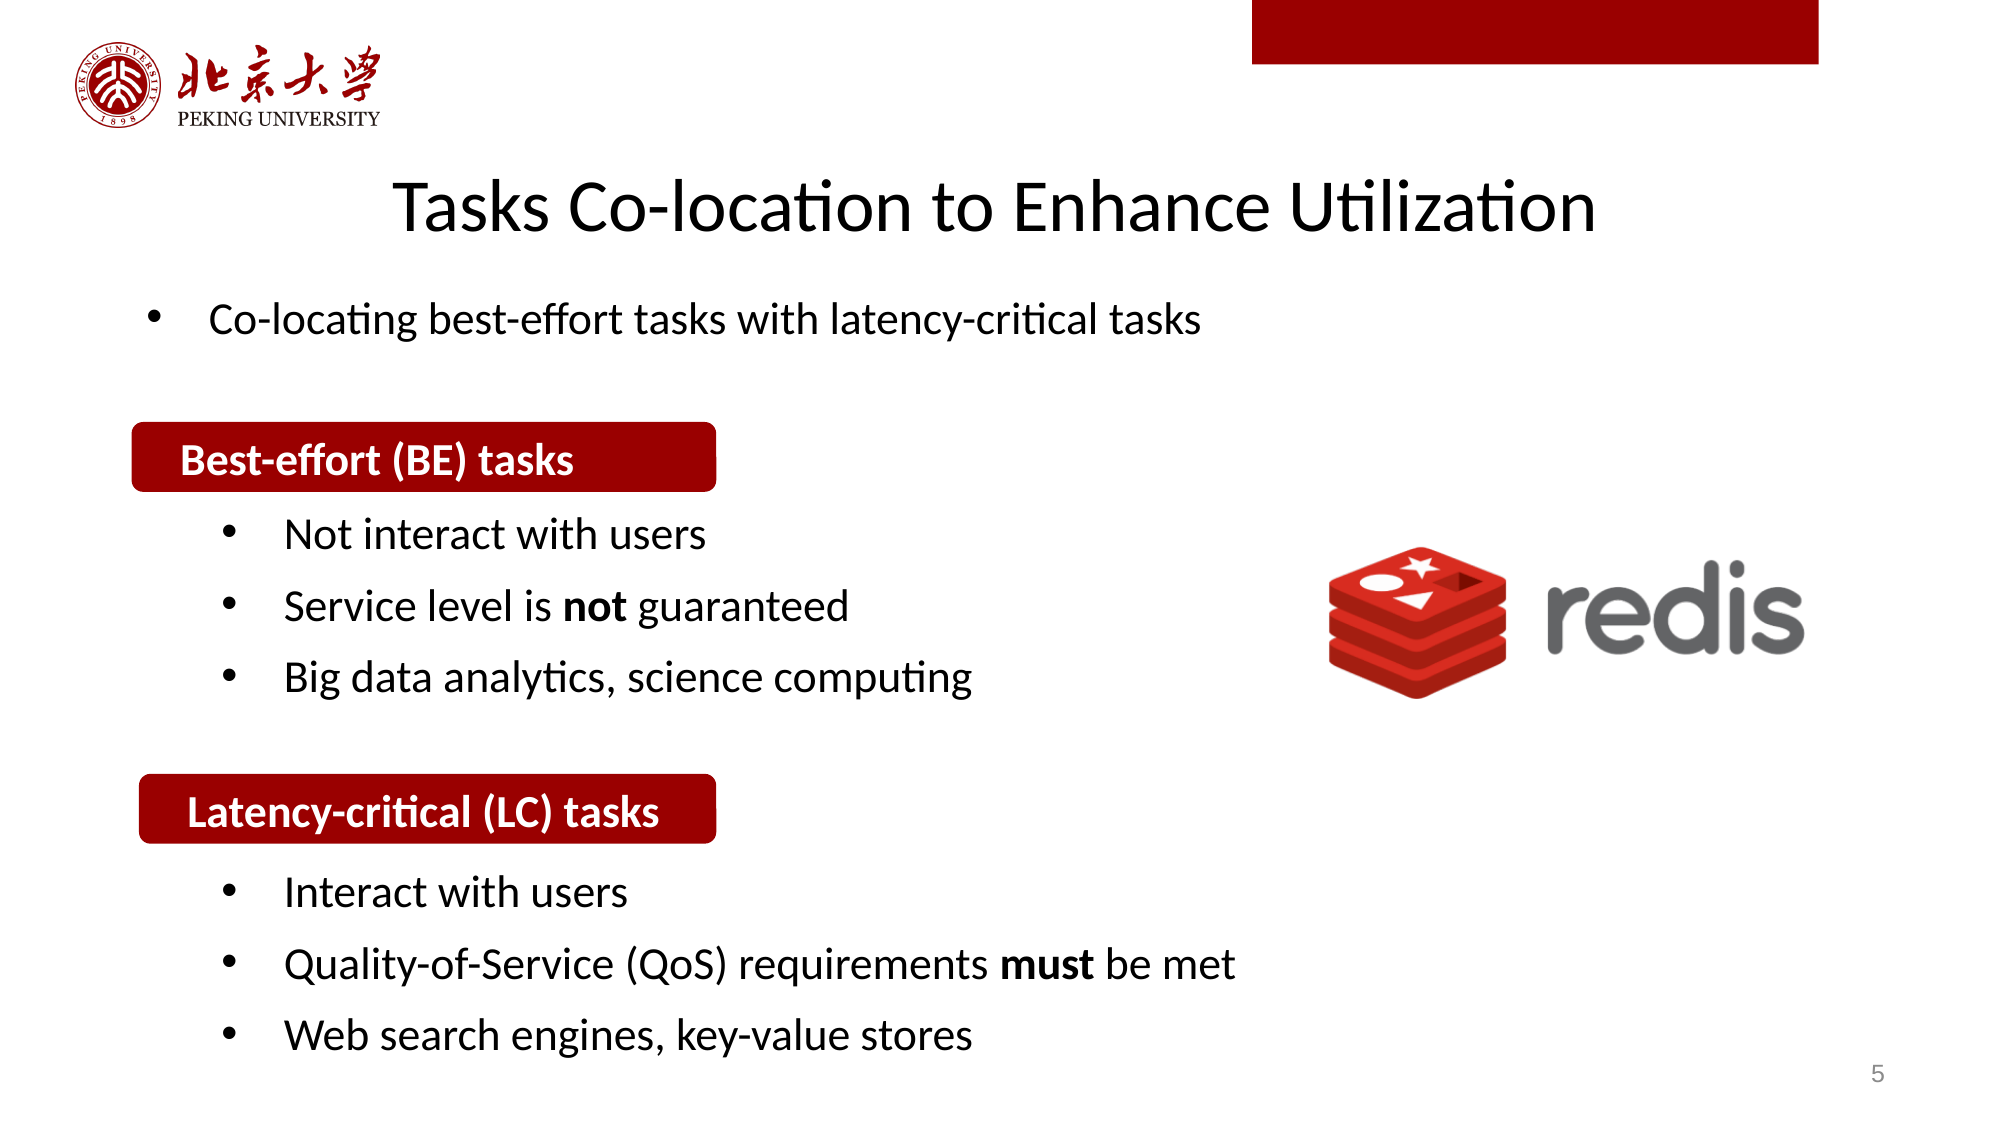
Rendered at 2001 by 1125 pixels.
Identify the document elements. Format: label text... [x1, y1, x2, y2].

text_box 5 [37, 54, 132, 138]
text_box [1252, 0, 1819, 65]
slide_number 5 [1433, 1042, 1900, 1103]
picture [1172, 361, 1961, 888]
text_box Tasks Co-location to Enhance Utilization [203, 148, 1788, 339]
text_box Best-effort (BE) tasks [131, 421, 717, 492]
text_box Co-locating best-effort tasks with latency-critical tasks Best-effort (BE) tasks Not interact with users Service level is not guaranteed Big data analytics, science computing Latency-critical (LC) ta Interact with users Quality-of-Service (QoS) requirements must be met Web search engines, key-value stores [131, 281, 1380, 1125]
picture [75, 42, 380, 128]
text_box Latency-critical (LC) tasks [138, 773, 717, 844]
